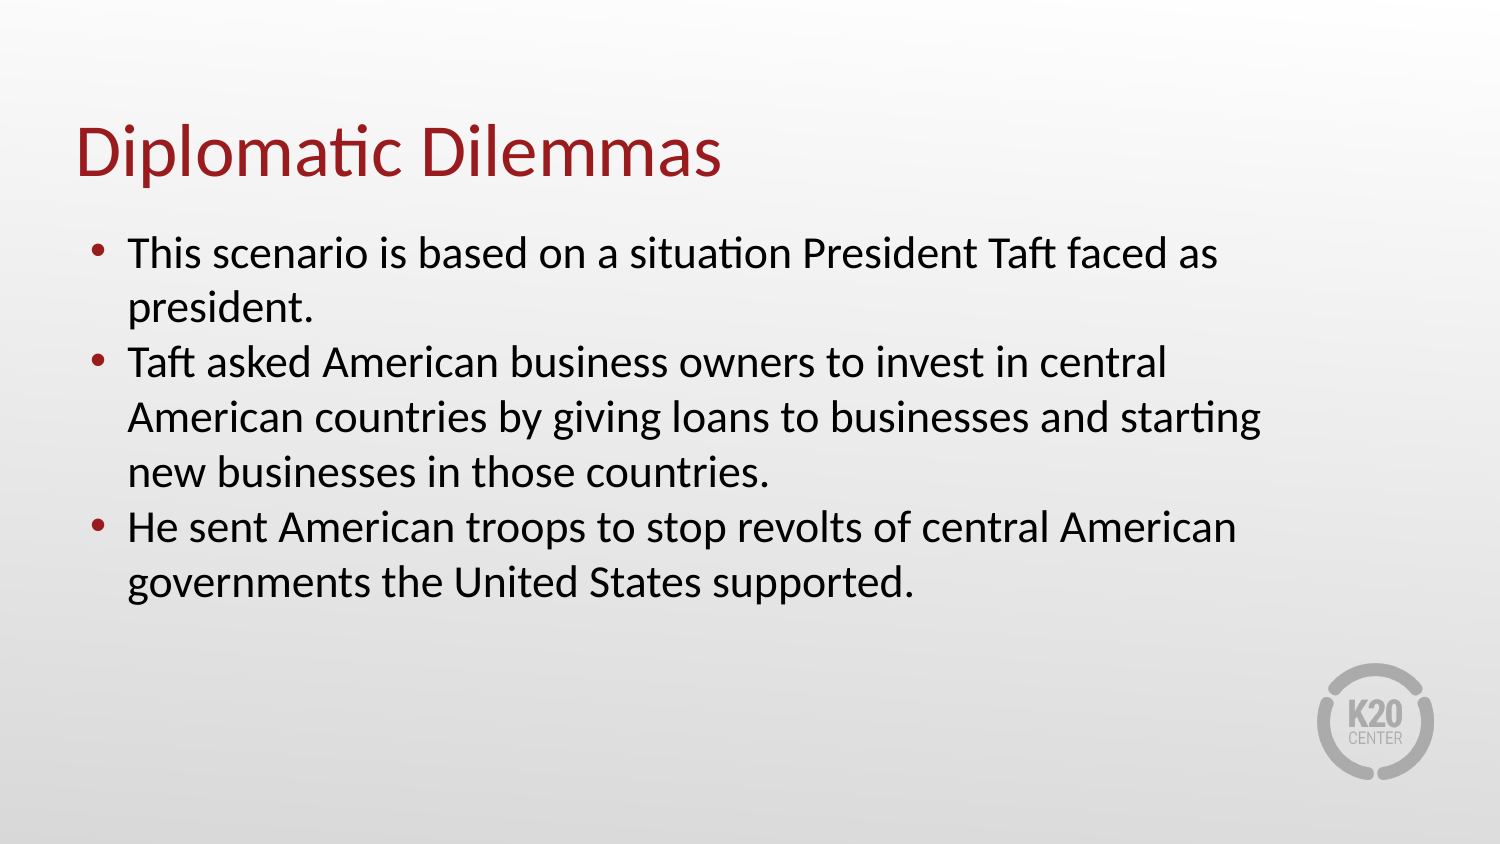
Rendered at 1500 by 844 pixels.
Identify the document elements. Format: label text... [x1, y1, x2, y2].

title Diplomatic Dilemmas [75, 50, 1425, 191]
list This scenario is based on a situation President Taft faced as president. Taft asked American business owners to invest in central American countries by giving loans to businesses and starting new businesses in those countries. He sent American troops to stop revolts of central American governments the United States supported. [75, 214, 1304, 779]
picture [1300, 646, 1451, 797]
